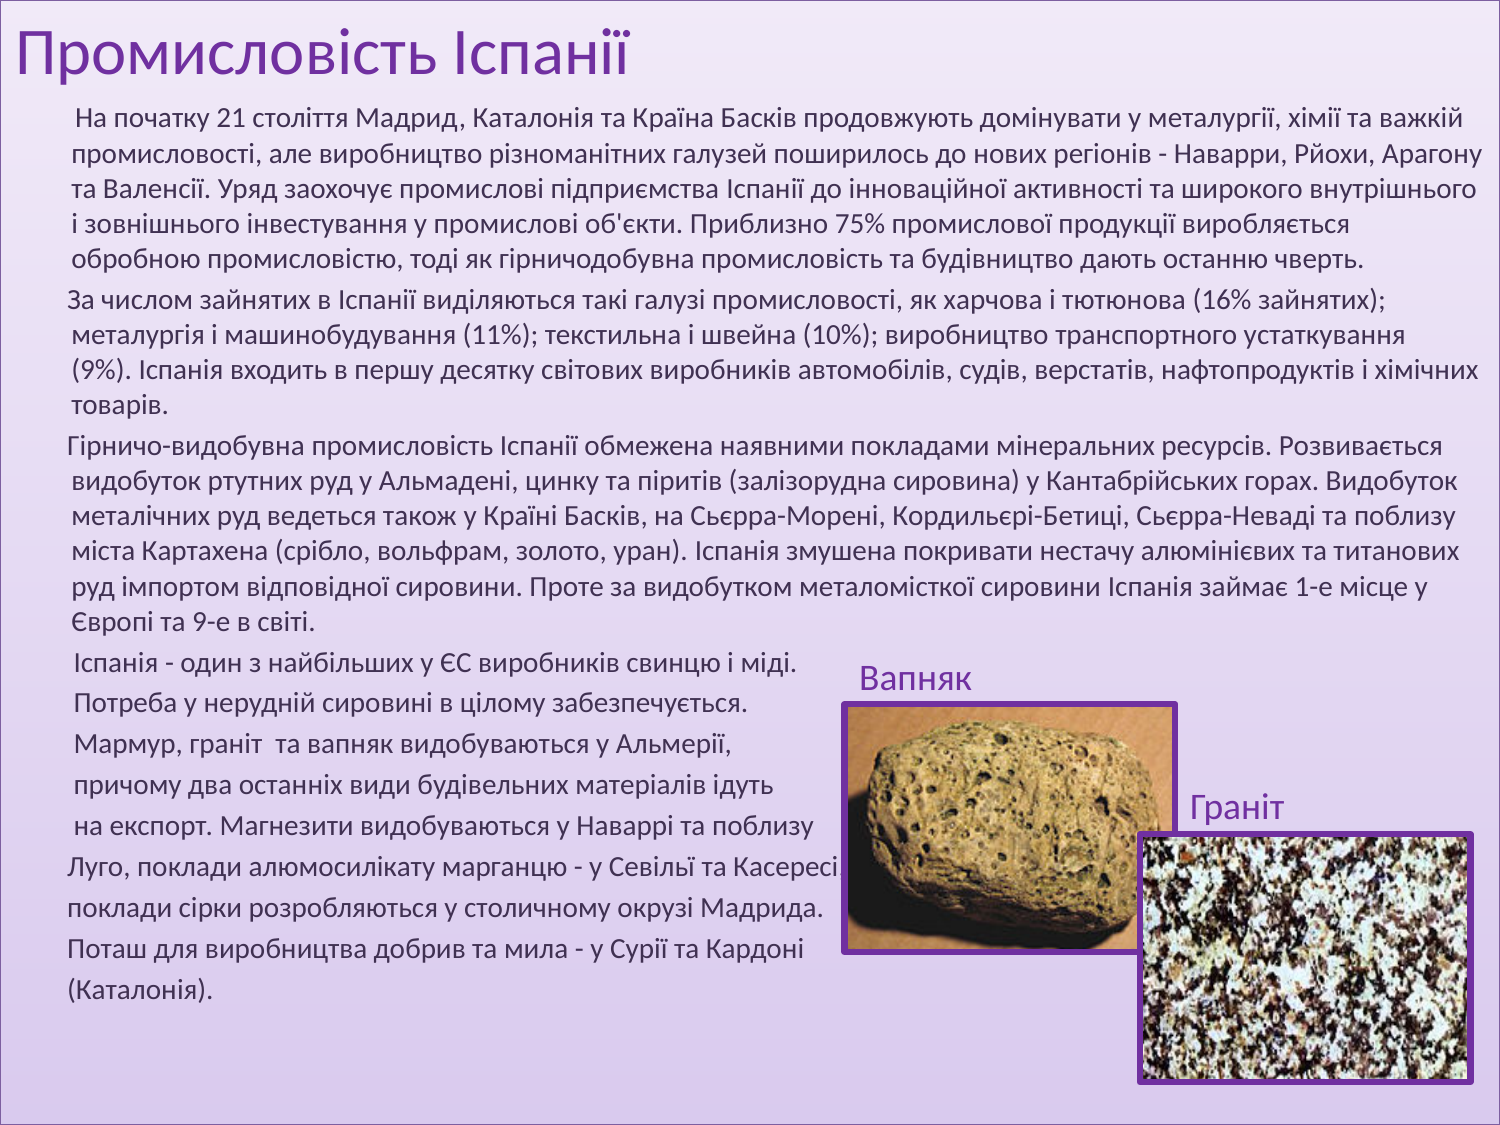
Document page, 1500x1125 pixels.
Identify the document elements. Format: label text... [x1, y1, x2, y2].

list Промисловість Іспанії На початку 21 століття Мадрид, Каталонія та Країна Басків продовжують домінувати у металургії, хімії та важкій промисловості, але виробництво різноманітних галузей поширилось до нових регіонів - Наварри, Рйохи, Арагону та Валенсії. Уряд заохочує промислові підприємства Іспанії до інноваційної активності та широкого внутрішнього і зовнішнього інвестування у промислові об'єкти. Приблизно 75% промислової продукції виробляється обробною промисловістю, тоді як гірничодобувна промисловість та будівництво дають останню чверть. За числом зайнятих в Іспанії виділяються такі галузі промисловості, як харчова і тютюнова (16% зайнятих); металургія і машинобудування (11%); текстильна і швейна (10%); виробництво транспортного устаткування (9%). Іспанія входить в першу десятку світових виробників автомобілів, судів, верстатів, нафтопродуктів і хімічних товарів. Гірничо-видобувна промисловість Іспанії обмежена наявними покладами мінеральних ресурсів. Розвивається видобуток ртутних руд у Альмадені, цинку та піритів (залізорудна сировина) у Кантабрійських горах. Видобуток металічних руд ведеться також у Країні Басків, на Сьєрра-Морені, Кордильєрі-Бетиці, Сьєрра-Неваді та поблизу міста Картахена (срібло, вольфрам, золото, уран). Іспанія змушена покривати нестачу алюмінієвих та титанових руд імпортом відповідної сировини. Проте за видобутком металомісткої сировини Іспанія займає 1-е місце у Європі та 9-е в світі. Іспанія - один з найбільших у ЄС виробників свинцю і міді. Потреба у нерудній сировині в цілому забезпечується. Мармур, граніт та вапняк видобуваються у Альмерії, причому два останніх види будівельних матеріалів ідуть на експорт. Магнезити видобуваються у Наваррі та поблизу Луго, поклади алюмосилікату марганцю - у Севільї та Касересі, поклади сірки розробляються у столичному окрузі Мадрида. Поташ для виробництва добрив та мила - у Сурії та Кардоні (Каталонія). [0, 0, 1500, 1125]
text_box Вапняк [844, 645, 1152, 705]
text_box [842, 702, 1177, 954]
text_box [1138, 832, 1473, 1084]
text_box Граніт [1175, 775, 1471, 835]
